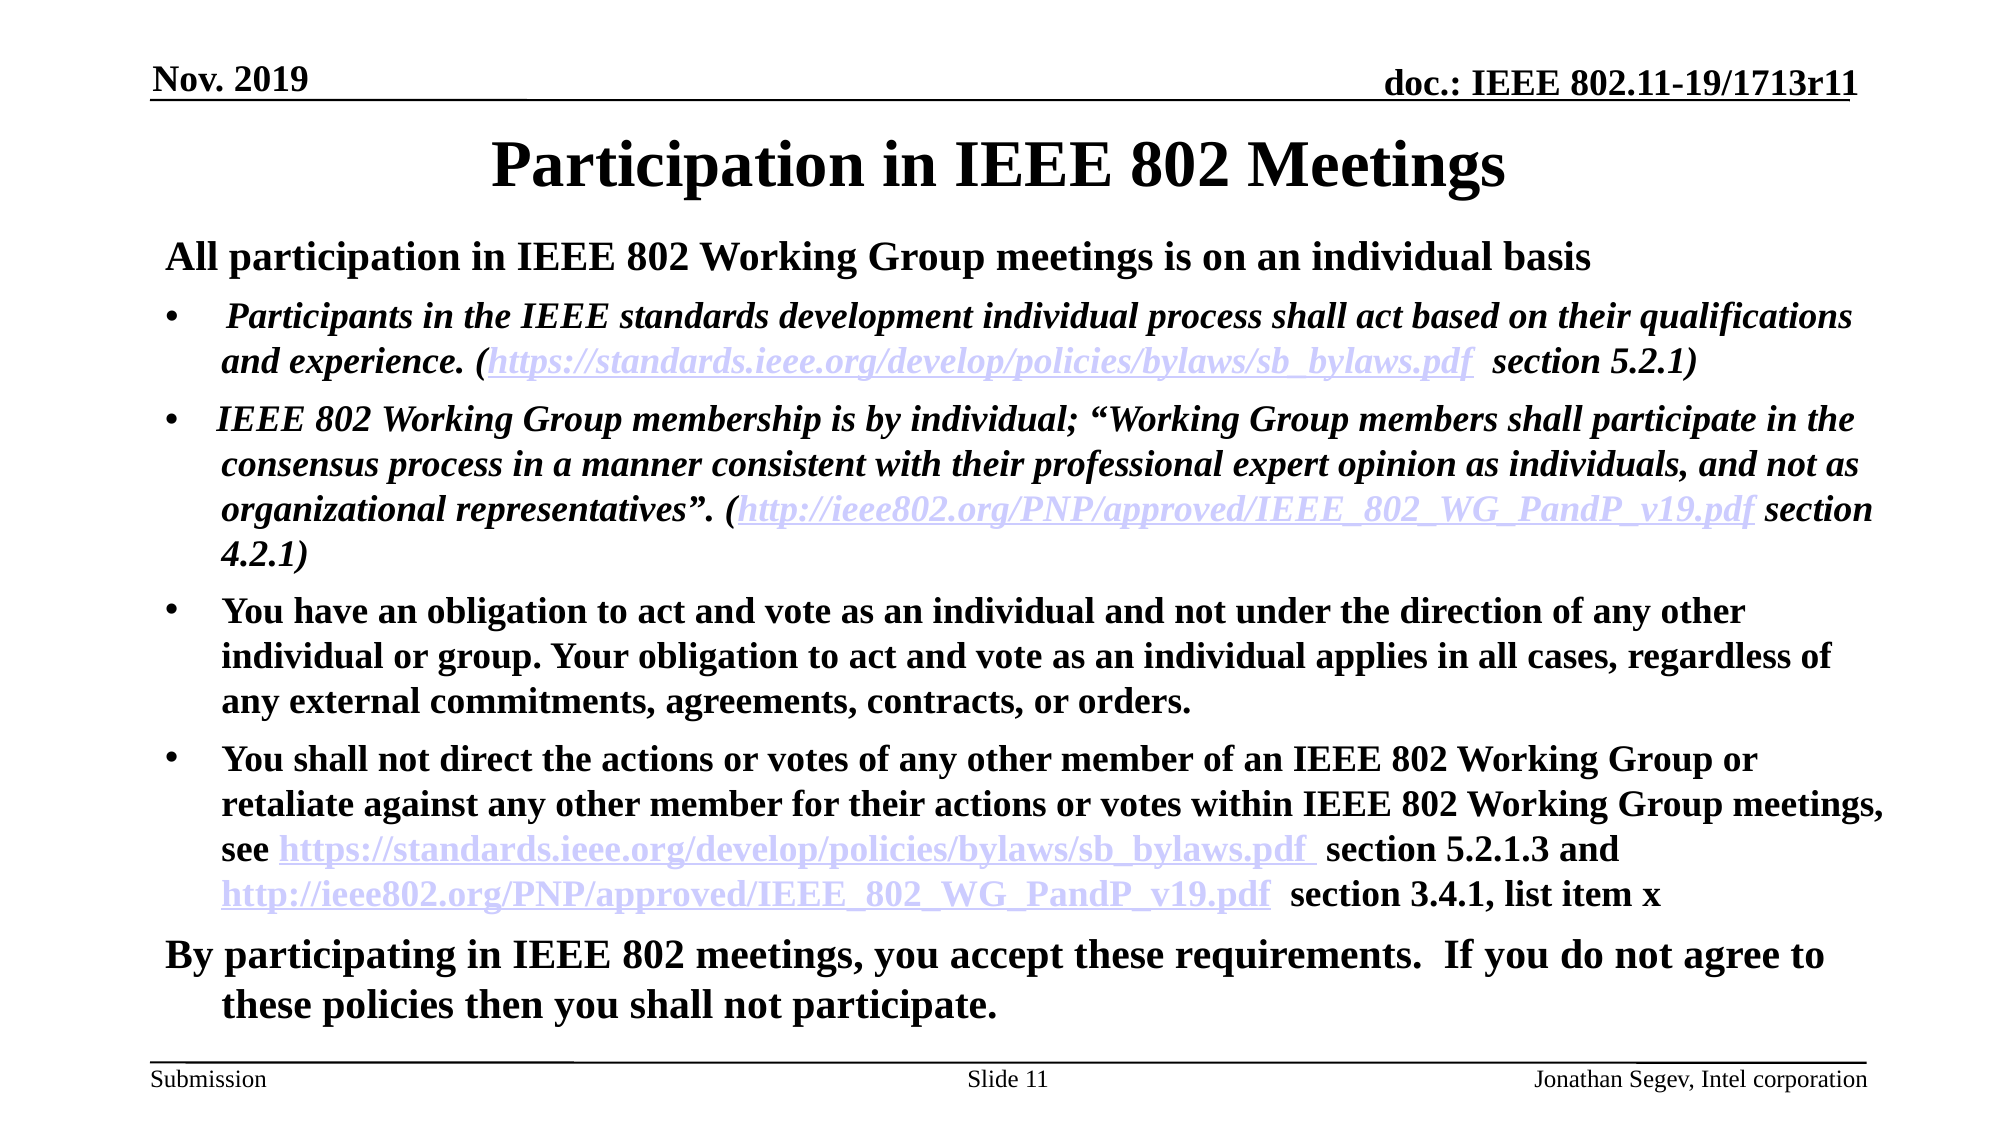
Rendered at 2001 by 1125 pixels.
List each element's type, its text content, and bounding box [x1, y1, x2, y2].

list All participation in IEEE 802 Working Group meetings is on an individual basis • Participants in the IEEE standards development individual process shall act based on their qualifications and experience. (https://standards.ieee.org/develop/policies/bylaws/sb_bylaws.pdf section 5.2.1) • IEEE 802 Working Group membership is by individual; “Working Group members shall participate in the consensus process in a manner consistent with their professional expert opinion as individuals, and not as organizational representatives”. (http://ieee802.org/PNP/approved/IEEE_802_WG_PandP_v19.pdf section 4.2.1) You have an obligation to act and vote as an individual and not under the direction of any other individual or group. Your obligation to act and vote as an individual applies in all cases, regardless of any external commitments, agreements, contracts, or orders. You shall not direct the actions or votes of any other member of an IEEE 802 Working Group or retaliate against any other member for their actions or votes within IEEE 802 Working Group meetings, see https://standards.ieee.org/develop/policies/bylaws/sb_bylaws.pdf section 5.2.1.3 and http://ieee802.org/PNP/approved/IEEE_802_WG_PandP_v19.pdf section 3.4.1, list item x By participating in IEEE 802 meetings, you accept these requirements. If you do not agree to these policies then you shall not participate. [149, 220, 1910, 1000]
title Participation in IEEE 802 Meetings [149, 112, 1850, 209]
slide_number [152, 54, 563, 100]
footer Jonathan Segev, Intel corporation [1171, 1061, 1869, 1093]
slide_number Slide 11 [950, 1061, 1067, 1123]
